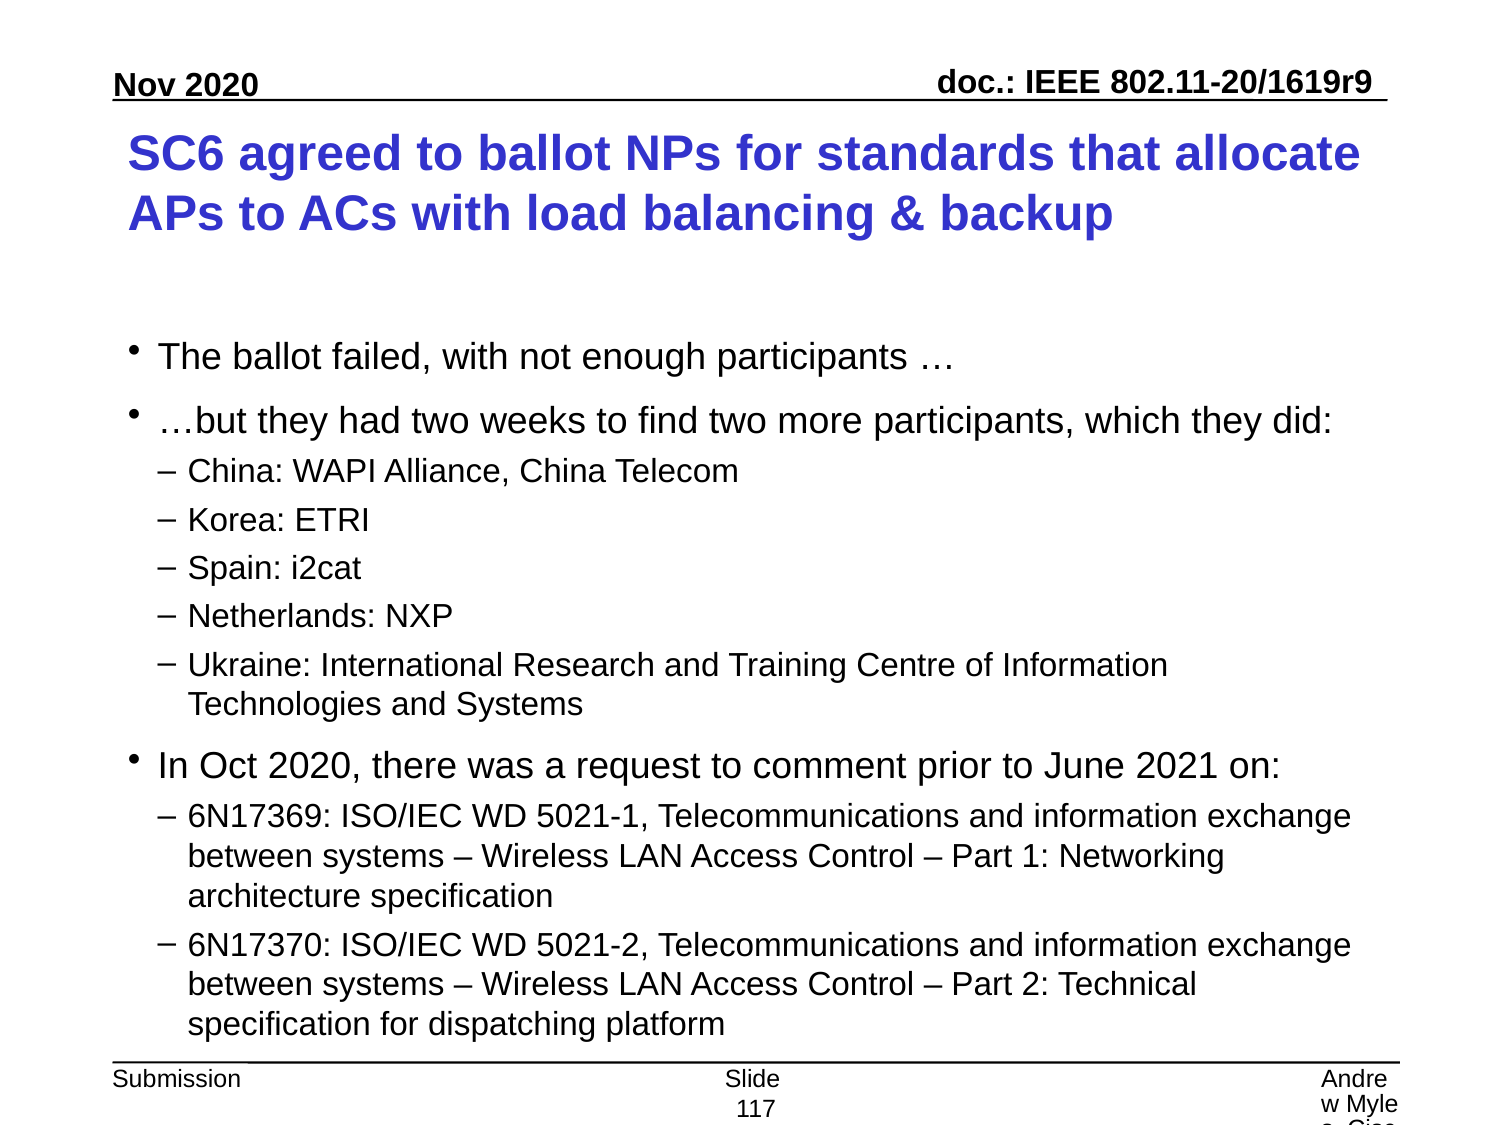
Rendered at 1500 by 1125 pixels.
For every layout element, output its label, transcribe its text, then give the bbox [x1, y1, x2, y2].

title SC6 agreed to ballot NPs for standards that allocate APs to ACs with load balancing & backup [112, 112, 1388, 288]
footer Andrew Myles, Cisco [1320, 1061, 1402, 1093]
slide_number Slide 117 [709, 1061, 803, 1093]
list The ballot failed, with not enough participants … …but they had two weeks to find two more participants, which they did: China: WAPI Alliance, China Telecom Korea: ETRI Spain: i2cat Netherlands: NXP Ukraine: International Research and Training Centre of Information Technologies and Systems In Oct 2020, there was a request to comment prior to June 2021 on: 6N17369: ISO/IEC WD 5021-1, Telecommunications and information exchange between systems – Wireless LAN Access Control – Part 1: Networking architecture specification 6N17370: ISO/IEC WD 5021-2, Telecommunications and information exchange between systems – Wireless LAN Access Control – Part 2: Technical specification for dispatching platform [112, 324, 1388, 1000]
